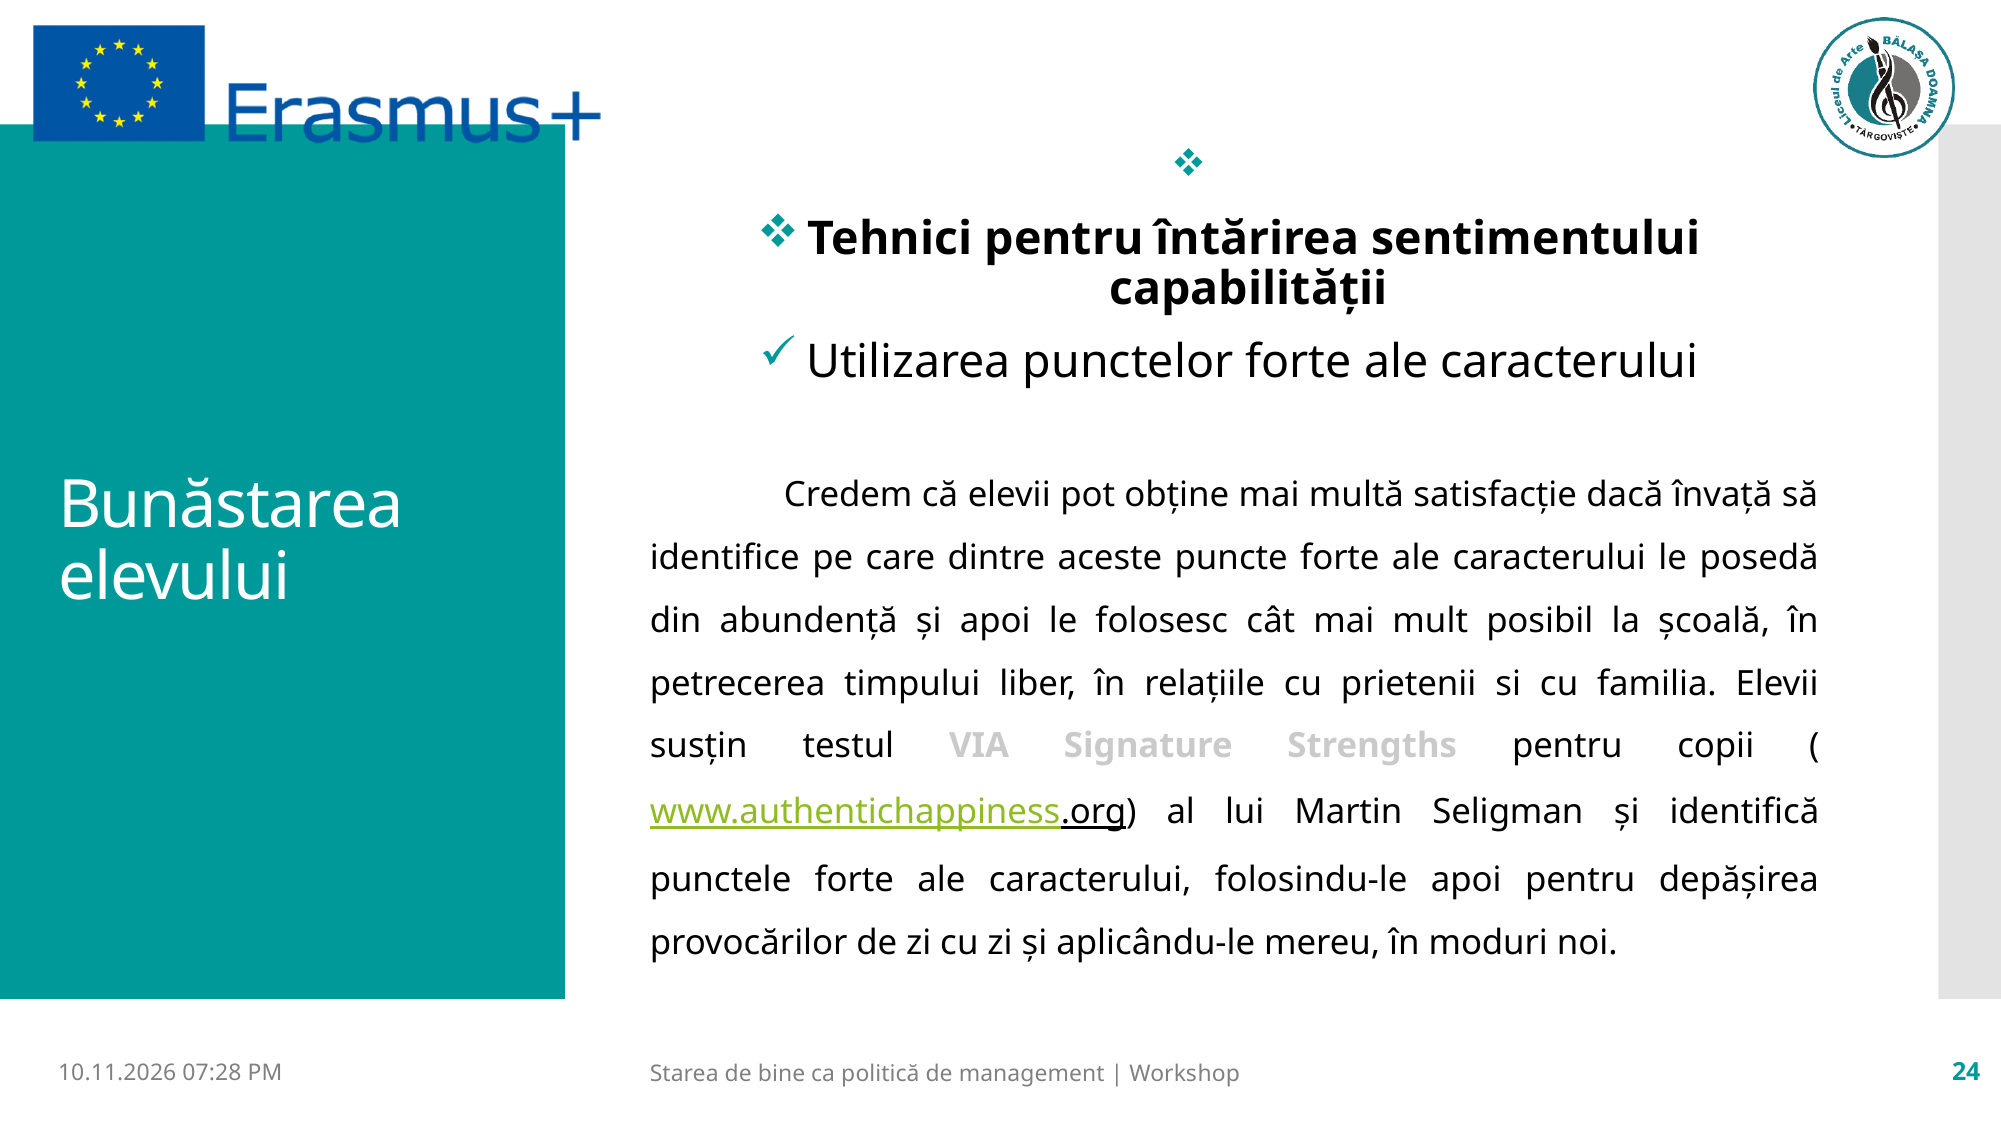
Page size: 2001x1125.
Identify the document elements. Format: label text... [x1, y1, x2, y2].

picture [1812, 16, 1955, 159]
picture [0, 0, 633, 159]
slide_number 24 [1744, 1042, 1996, 1103]
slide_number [43, 1042, 493, 1103]
list Tehnici pentru întărirea sentimentului capabilității Utilizarea punctelor forte ale caracterului Credem că elevii pot obține mai multă satisfacție dacă învață să identifice pe care dintre aceste puncte forte ale caracterului le posedă din abundență și apoi le folosesc cât mai mult posibil la școală, în petrecerea timpului liber, în relațiile cu prietenii si cu familia. Elevii susțin testul VIA Signature Strengths pentru copii (www.authentichappiness.org) al lui Martin Seligman și identifică punctele forte ale caracterului, folosindu-le apoi pentru depășirea provocărilor de zi cu zi și aplicându-le mereu, în moduri noi. [634, 141, 1835, 982]
footer Starea de bine ca politică de management | Workshop [634, 1042, 1605, 1103]
title Bunăstarea elevului [43, 200, 527, 956]
